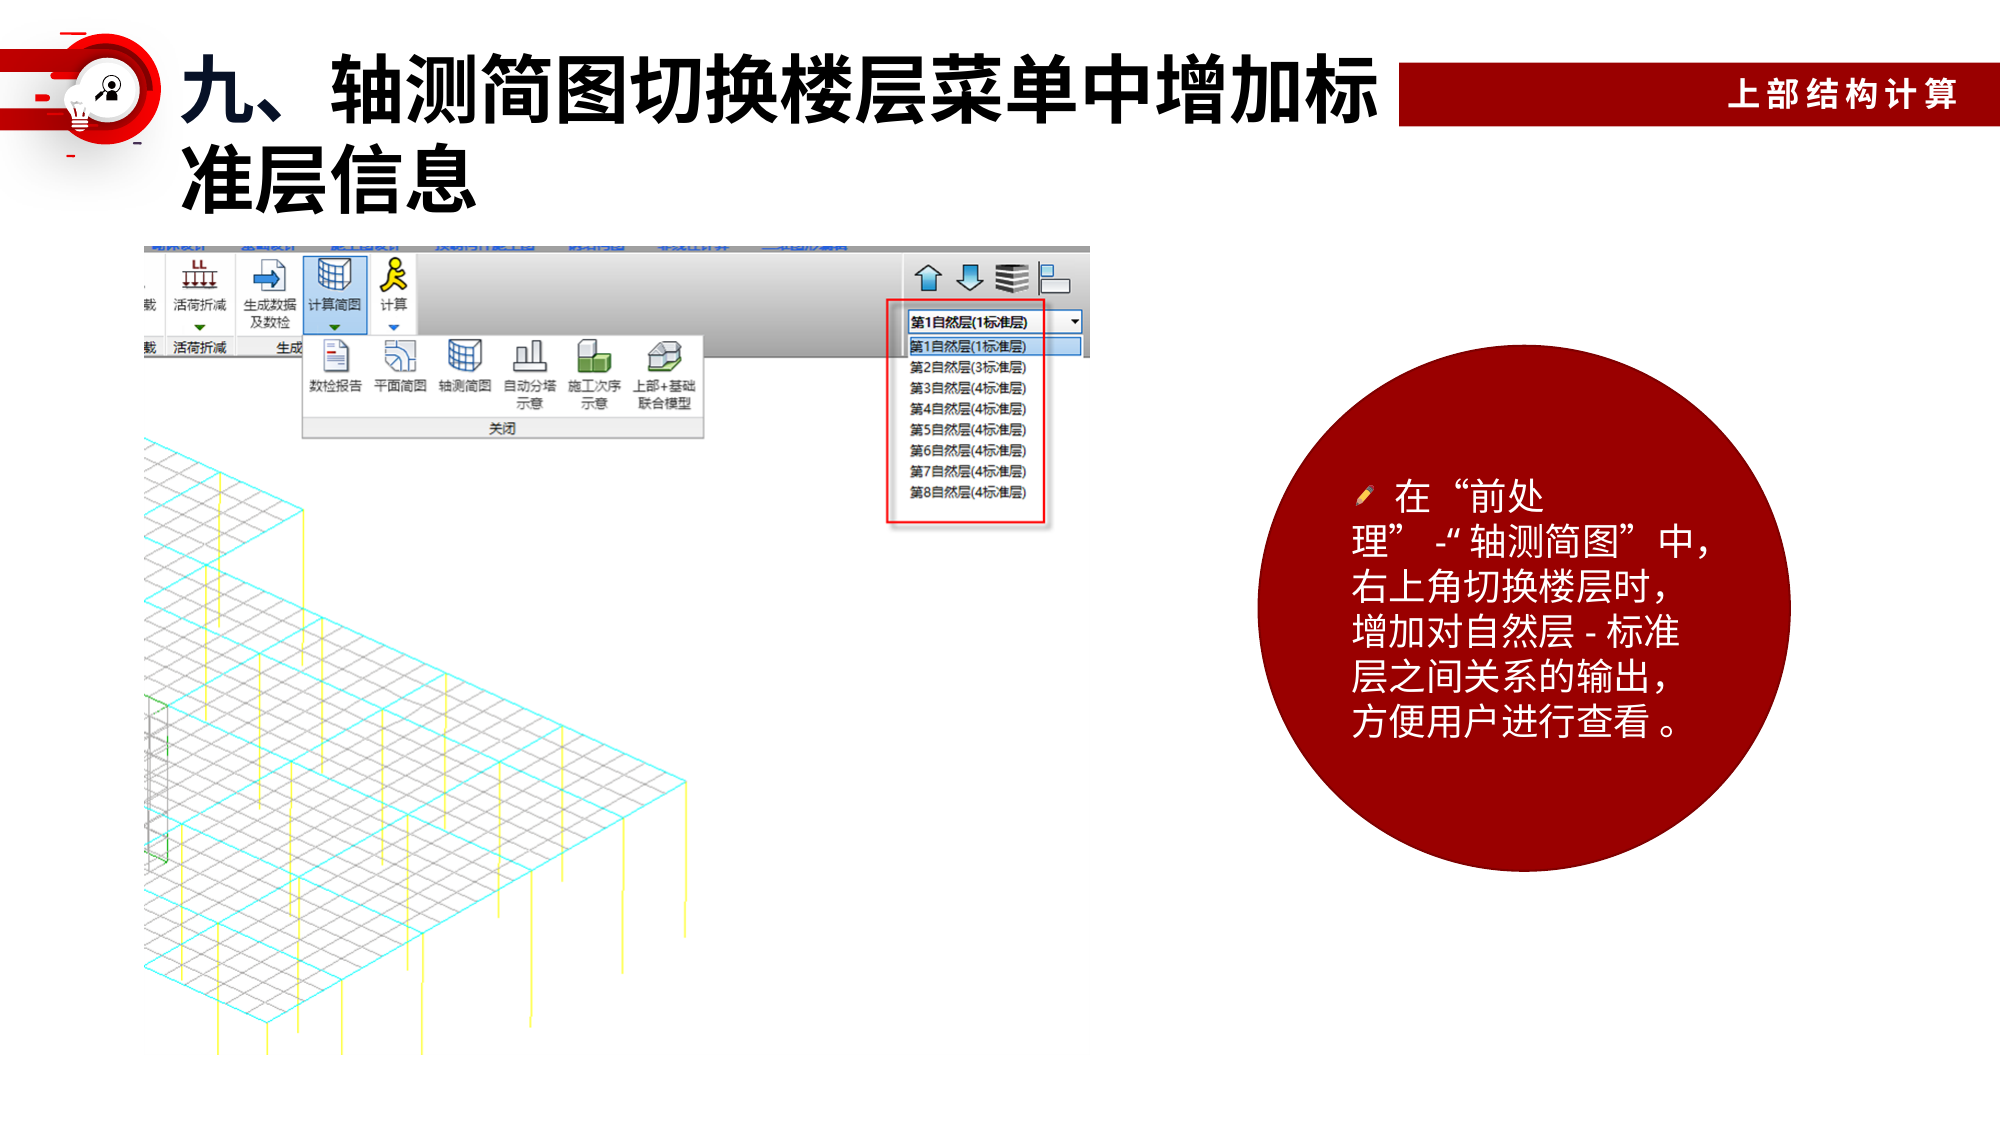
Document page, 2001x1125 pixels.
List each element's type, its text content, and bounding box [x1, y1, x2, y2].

picture [143, 245, 1091, 1057]
text_box [1398, 62, 2000, 128]
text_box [17, 14, 143, 176]
text_box 九、轴测简图切换楼层菜单中增加标准层信息 [164, 34, 1400, 230]
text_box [92, 73, 123, 102]
picture [1351, 482, 1378, 509]
text_box 在“前处理”-“轴测简图”中，右上角切换楼层时，增加对自然层-标准层之间关系的输出，方便用户进行查看 。 [1257, 344, 1791, 872]
text_box 上部结构计算 [1589, 53, 1973, 121]
